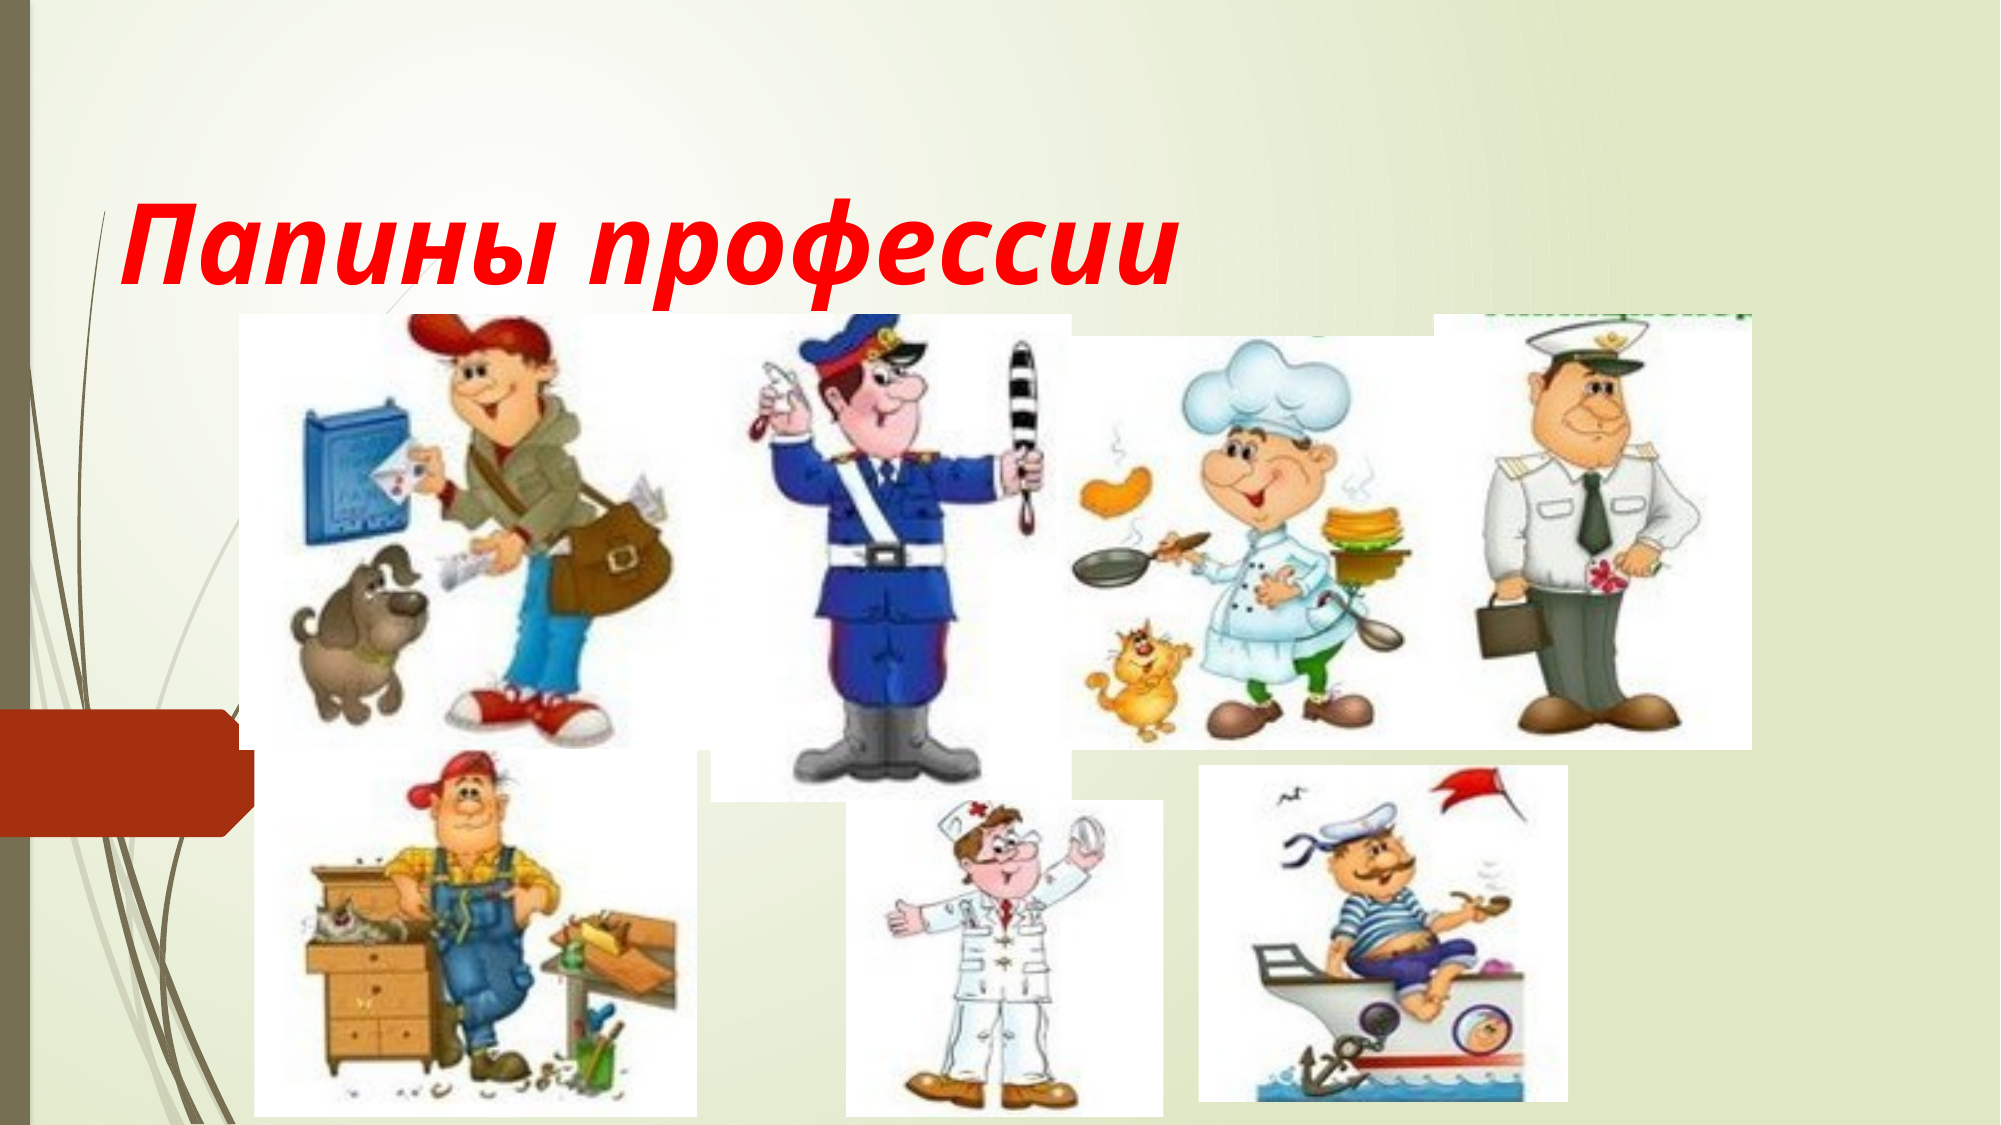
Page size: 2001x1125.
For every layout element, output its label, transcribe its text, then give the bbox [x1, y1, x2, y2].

picture [1198, 764, 1569, 1102]
title Папины профессии [103, 29, 1589, 315]
picture [238, 314, 1752, 1117]
